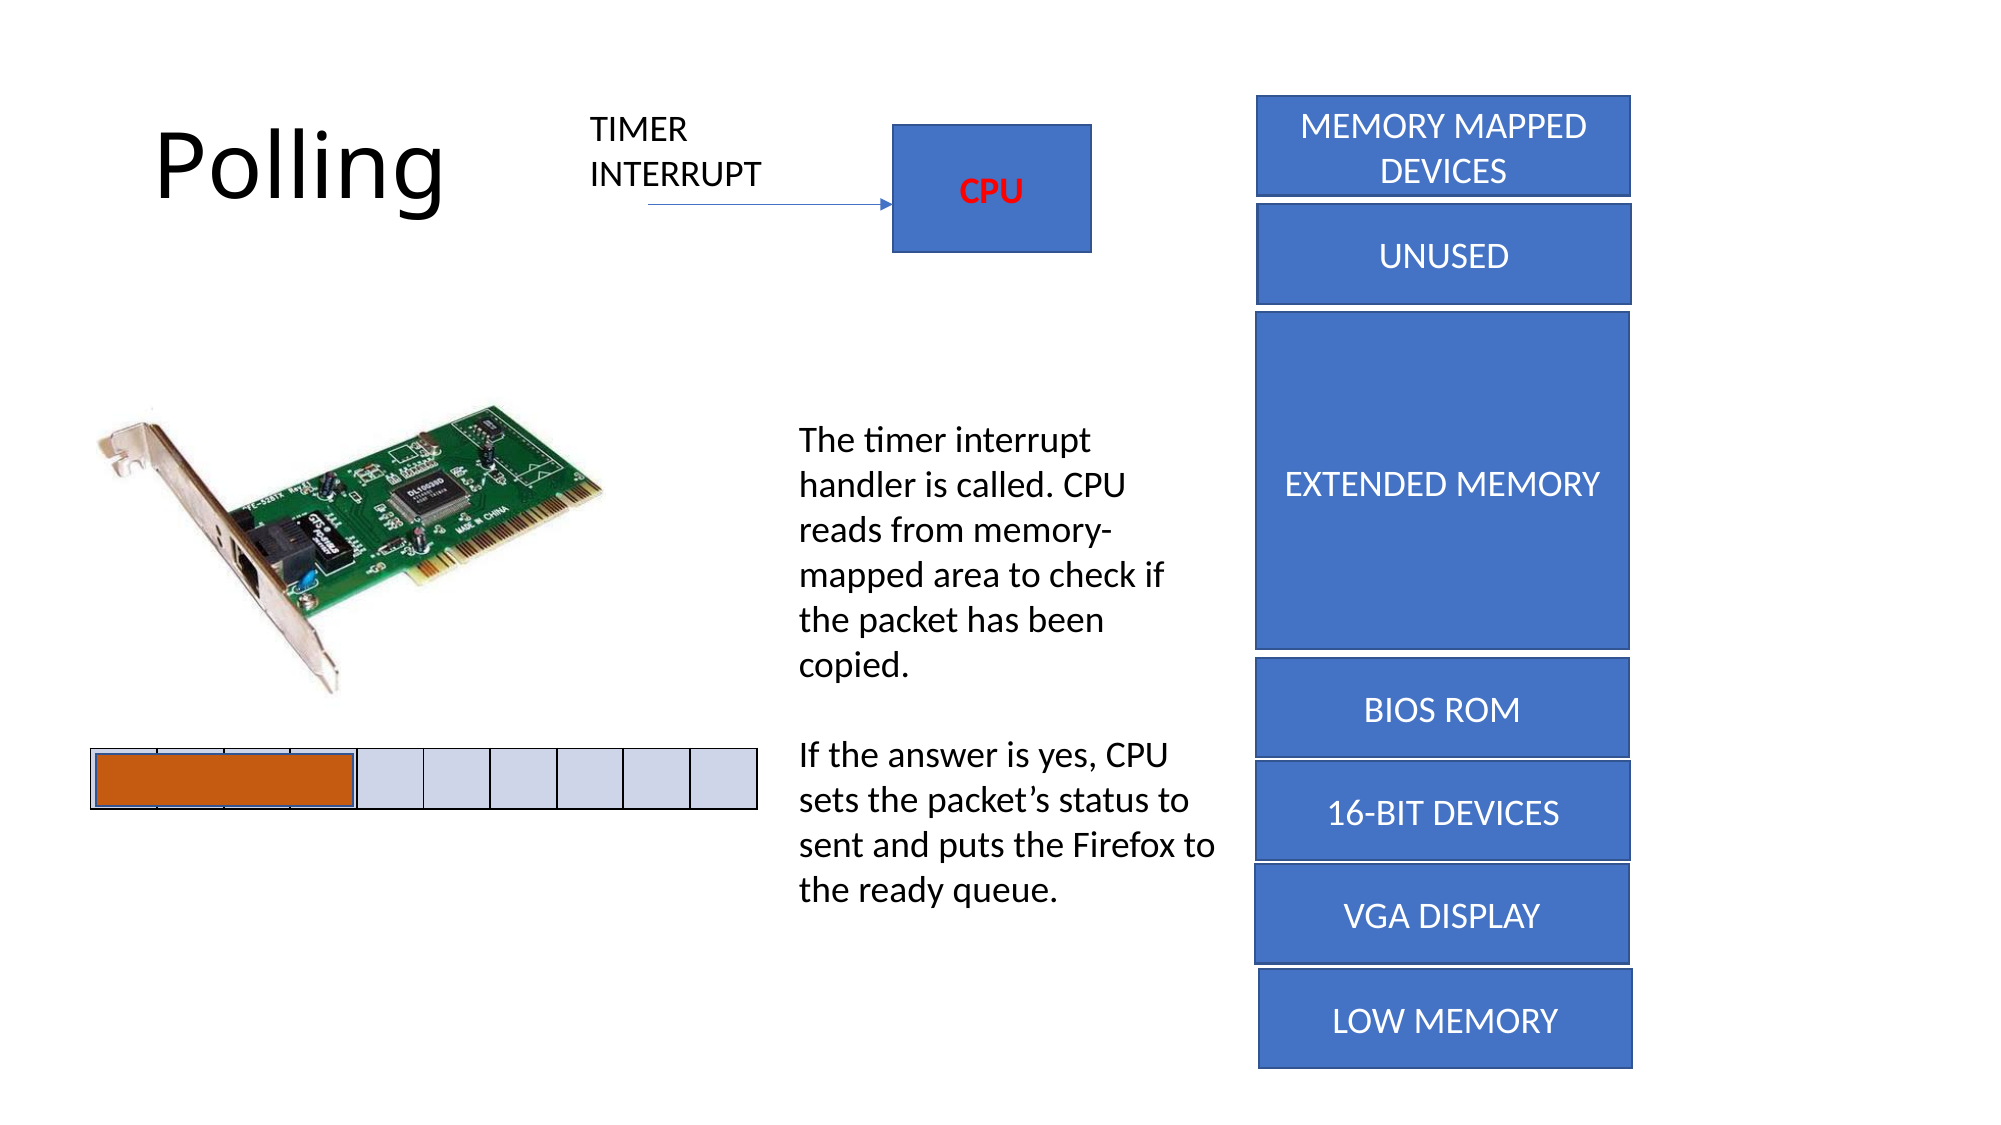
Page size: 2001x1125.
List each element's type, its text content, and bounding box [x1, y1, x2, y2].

text_box MEMORY MAPPED DEVICES [1256, 95, 1631, 197]
text_box TIMER INTERRUPT [575, 96, 868, 202]
table_header [91, 749, 96, 808]
text_box UNUSED [1256, 203, 1632, 305]
text_box BIOS ROM [1255, 657, 1630, 758]
table_header [606, 749, 622, 808]
title Polling [137, 59, 1863, 278]
text_box EXTENDED MEMORY [1255, 311, 1630, 650]
text_box The timer interrupt handler is called. CPU reads from memory-mapped area to check if the packet has been copied. If the answer is yes, CPU sets the packet’s status to sent and puts the Firefox to the ready queue. [783, 407, 1233, 918]
text_box CPU [892, 124, 1092, 253]
text_box LOW MEMORY [1258, 968, 1633, 1069]
text_box VGA DISPLAY [1254, 863, 1630, 965]
table_header [691, 749, 756, 808]
text_box 16-BIT DEVICES [1255, 760, 1631, 861]
table_header [624, 749, 689, 808]
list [96, 299, 606, 809]
